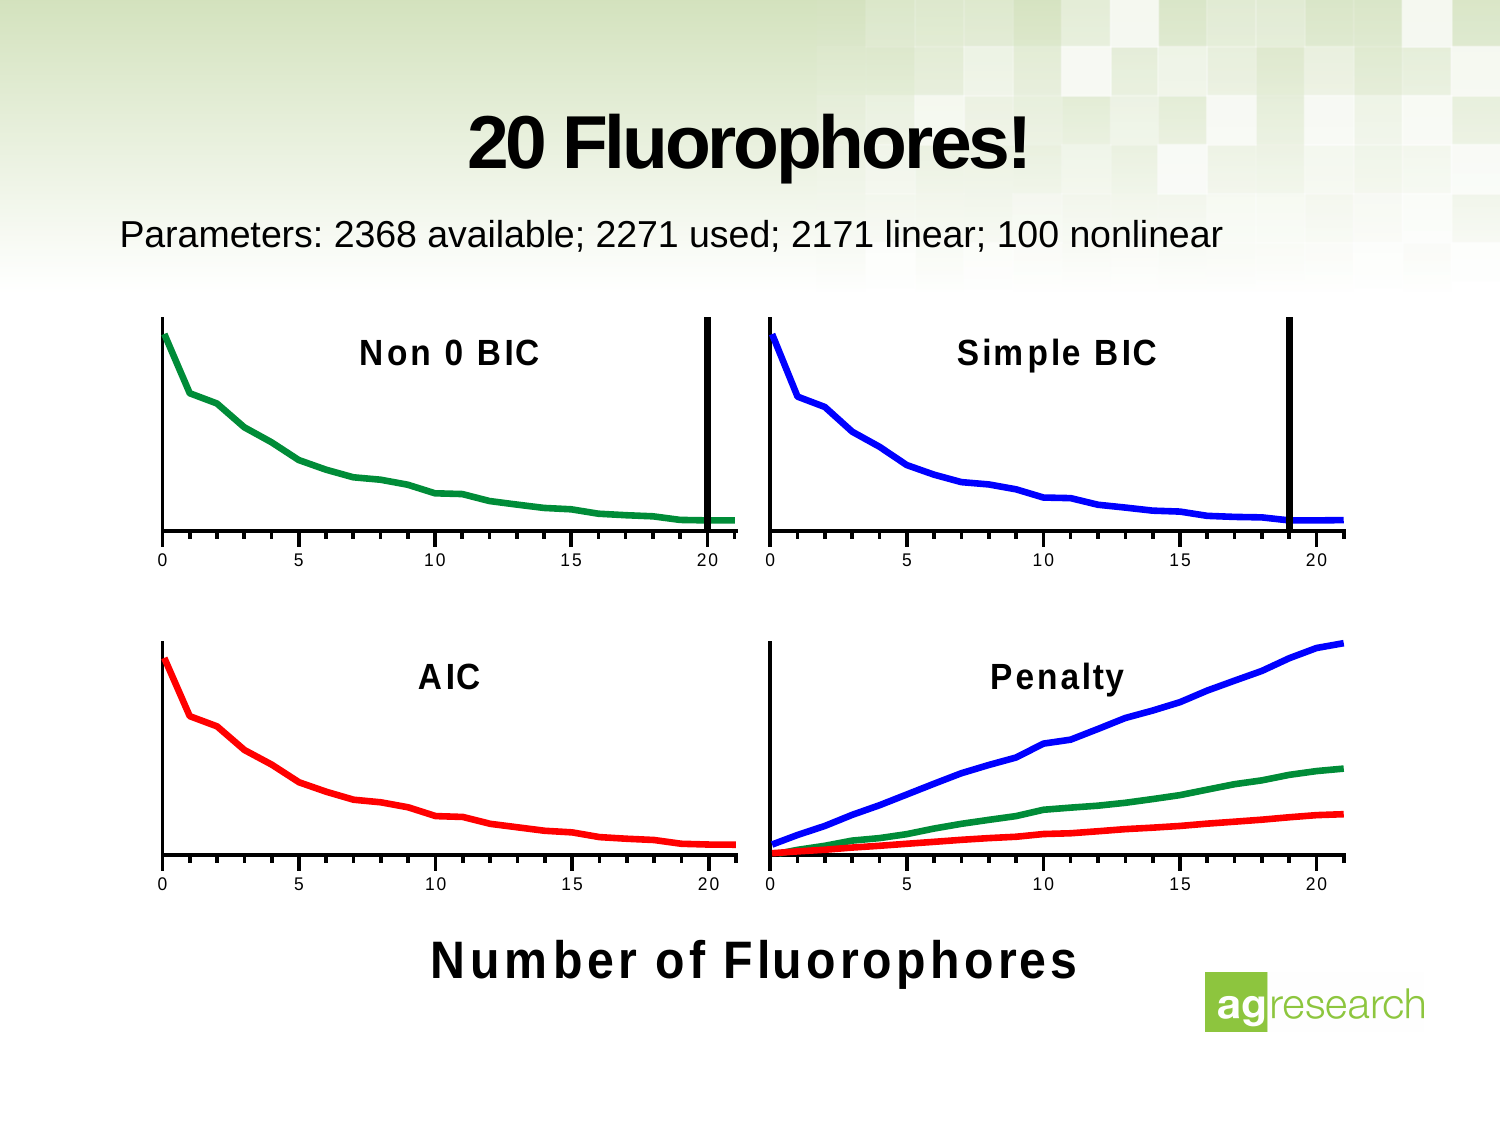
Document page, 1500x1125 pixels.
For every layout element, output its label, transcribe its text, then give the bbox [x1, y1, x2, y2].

picture [0, 0, 1500, 1032]
title 20 Fluorophores! [75, 45, 1425, 233]
text_box Parameters: 2368 available; 2271 used; 2171 linear; 100 nonlinear [104, 202, 1402, 262]
